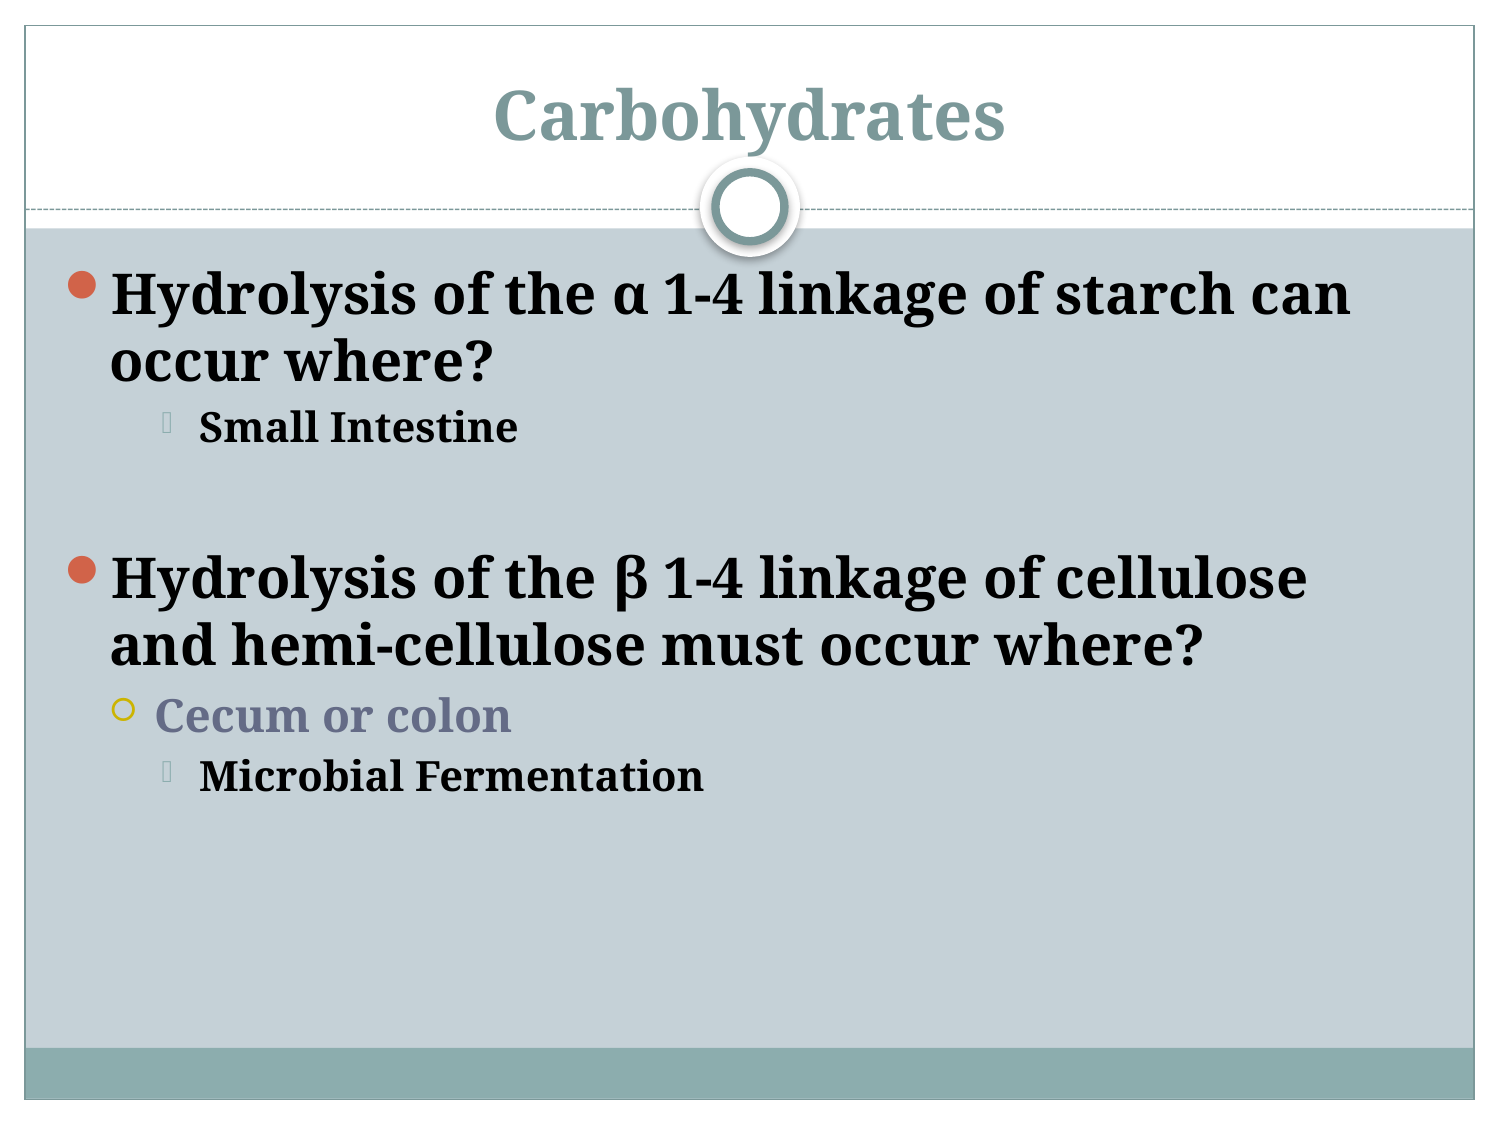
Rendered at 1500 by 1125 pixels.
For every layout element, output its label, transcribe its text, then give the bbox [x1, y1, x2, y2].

list Hydrolysis of the α 1-4 linkage of starch can occur where? Small Intestine Hydrolysis of the β 1-4 linkage of cellulose and hemi-cellulose must occur where? Cecum or colon Microbial Fermentation [49, 250, 1445, 1001]
title Carbohydrates [49, 37, 1450, 162]
